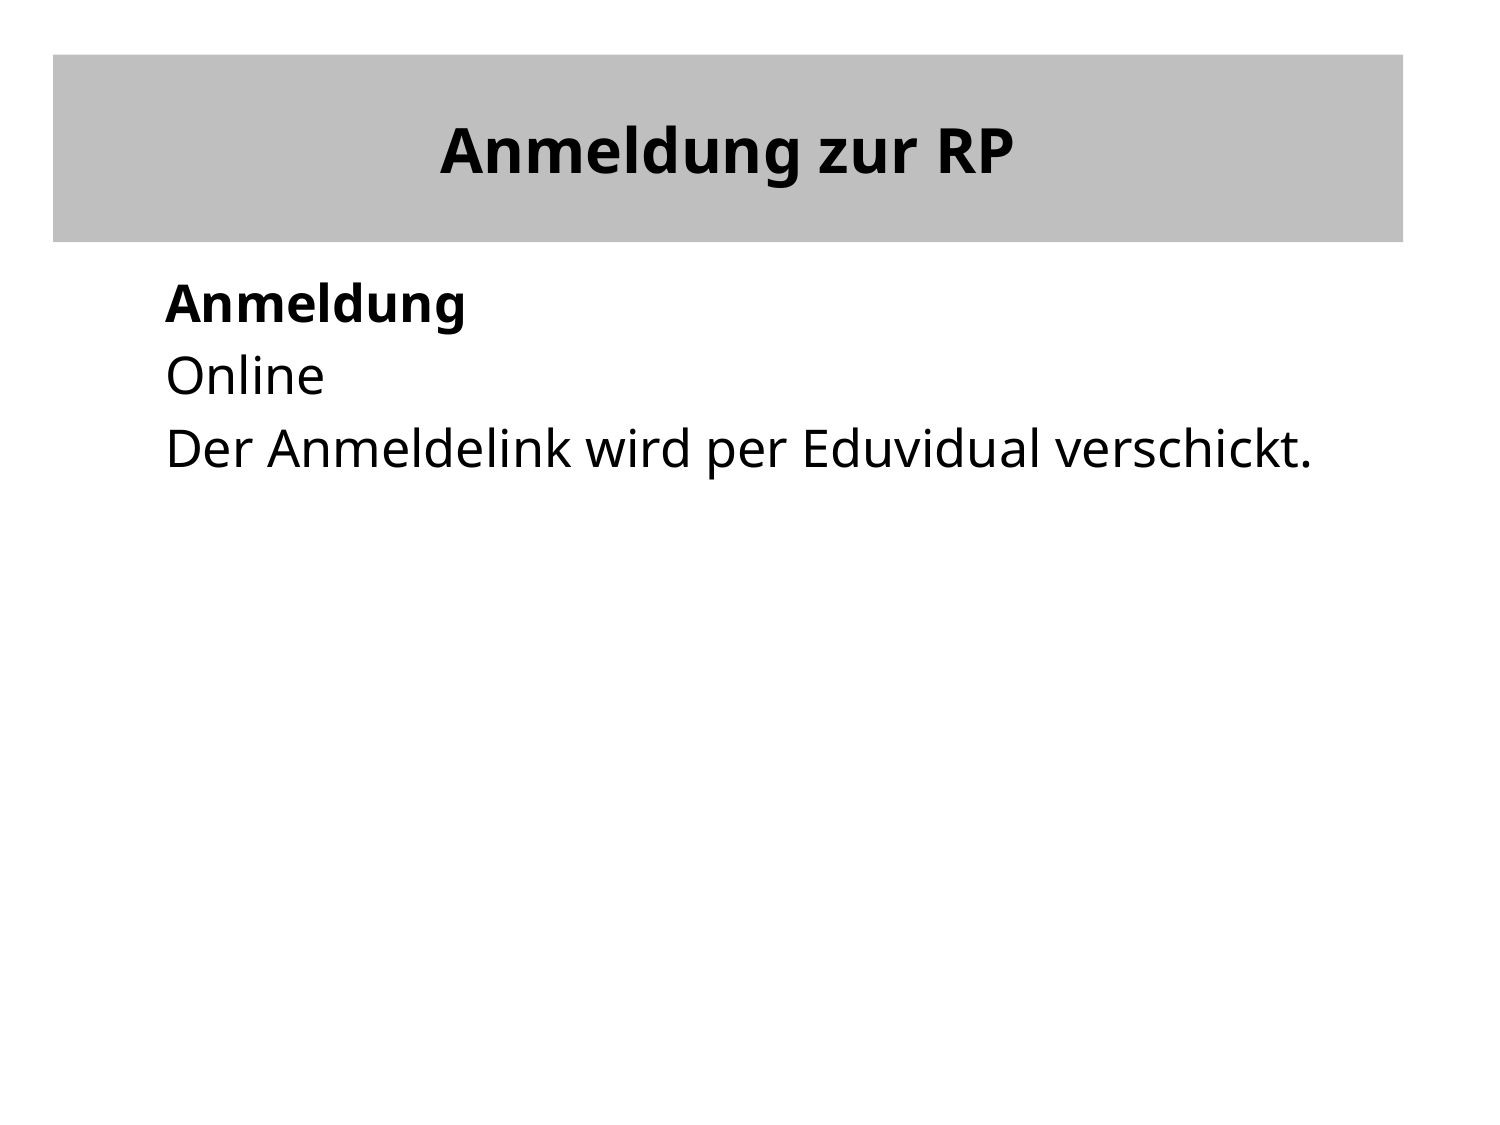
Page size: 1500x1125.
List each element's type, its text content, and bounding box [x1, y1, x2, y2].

title Anmeldung zur RP [53, 54, 1404, 243]
list Anmeldung Online Der Anmeldelink wird per Eduvidual verschickt. [75, 262, 1425, 1005]
